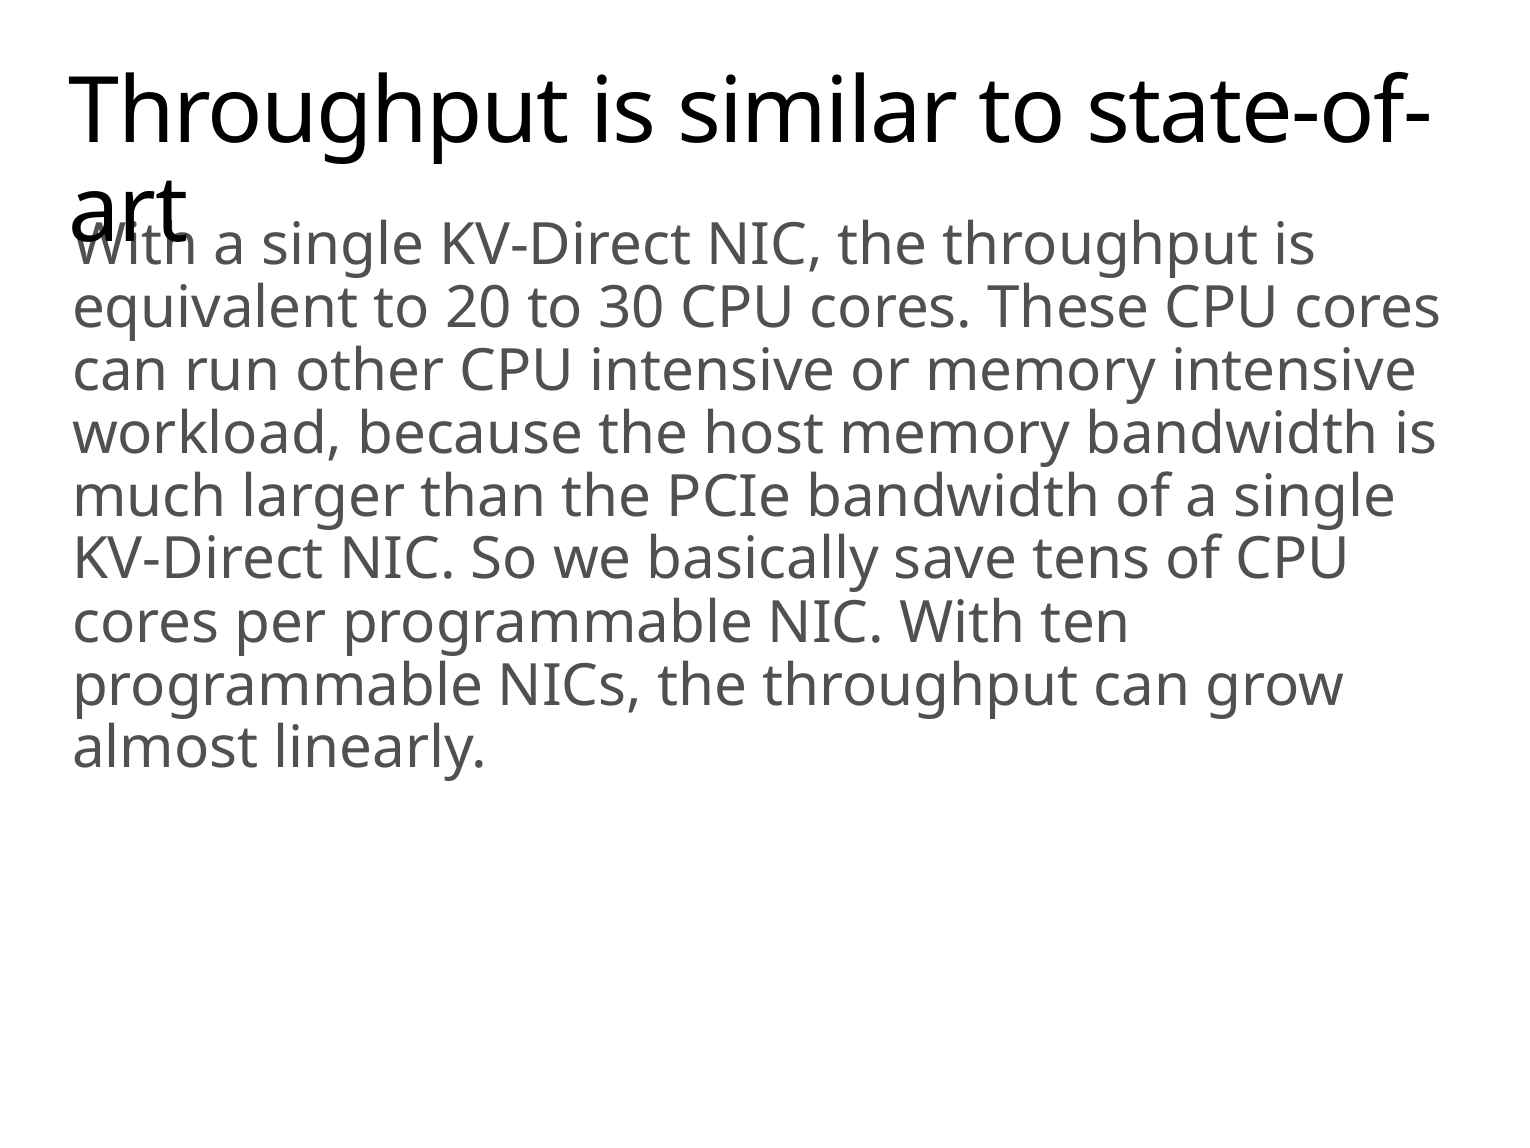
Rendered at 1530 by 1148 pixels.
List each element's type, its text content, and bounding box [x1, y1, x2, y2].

title Throughput is similar to state-of-art [45, 48, 1485, 199]
list With a single KV-Direct NIC, the throughput is equivalent to 20 to 30 CPU cores. These CPU cores can run other CPU intensive or memory intensive workload, because the host memory bandwidth is much larger than the PCIe bandwidth of a single KV-Direct NIC. So we basically save tens of CPU cores per programmable NIC. With ten programmable NICs, the throughput can grow almost linearly. [45, 199, 1485, 739]
